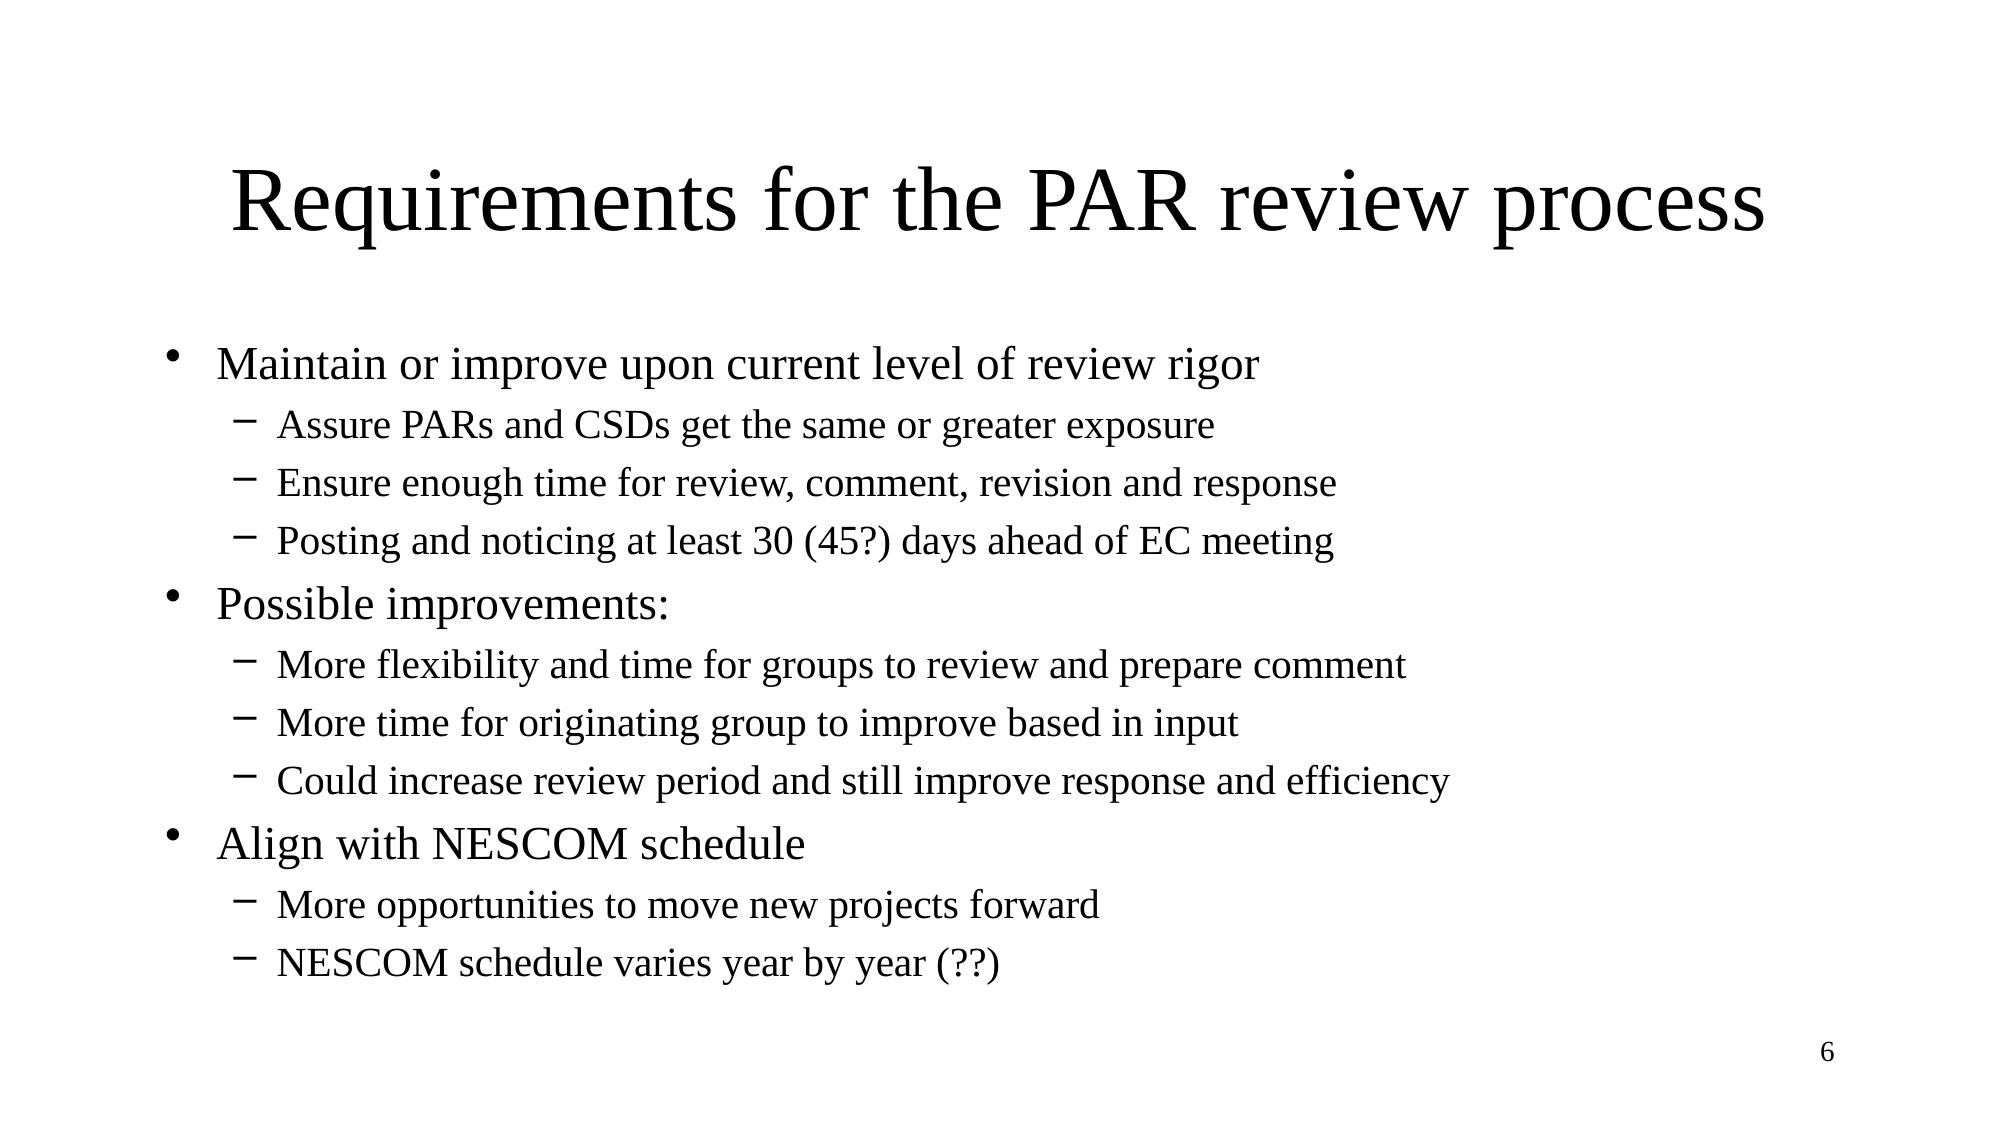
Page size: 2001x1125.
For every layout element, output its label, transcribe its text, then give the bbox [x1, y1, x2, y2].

title Requirements for the PAR review process [149, 99, 1851, 288]
list Maintain or improve upon current level of review rigor Assure PARs and CSDs get the same or greater exposure Ensure enough time for review, comment, revision and response Posting and noticing at least 30 (45?) days ahead of EC meeting Possible improvements: More flexibility and time for groups to review and prepare comment More time for originating group to improve based in input Could increase review period and still improve response and efficiency Align with NESCOM schedule More opportunities to move new projects forward NESCOM schedule varies year by year (??) [149, 324, 1851, 1001]
slide_number 6 [1433, 1024, 1851, 1101]
